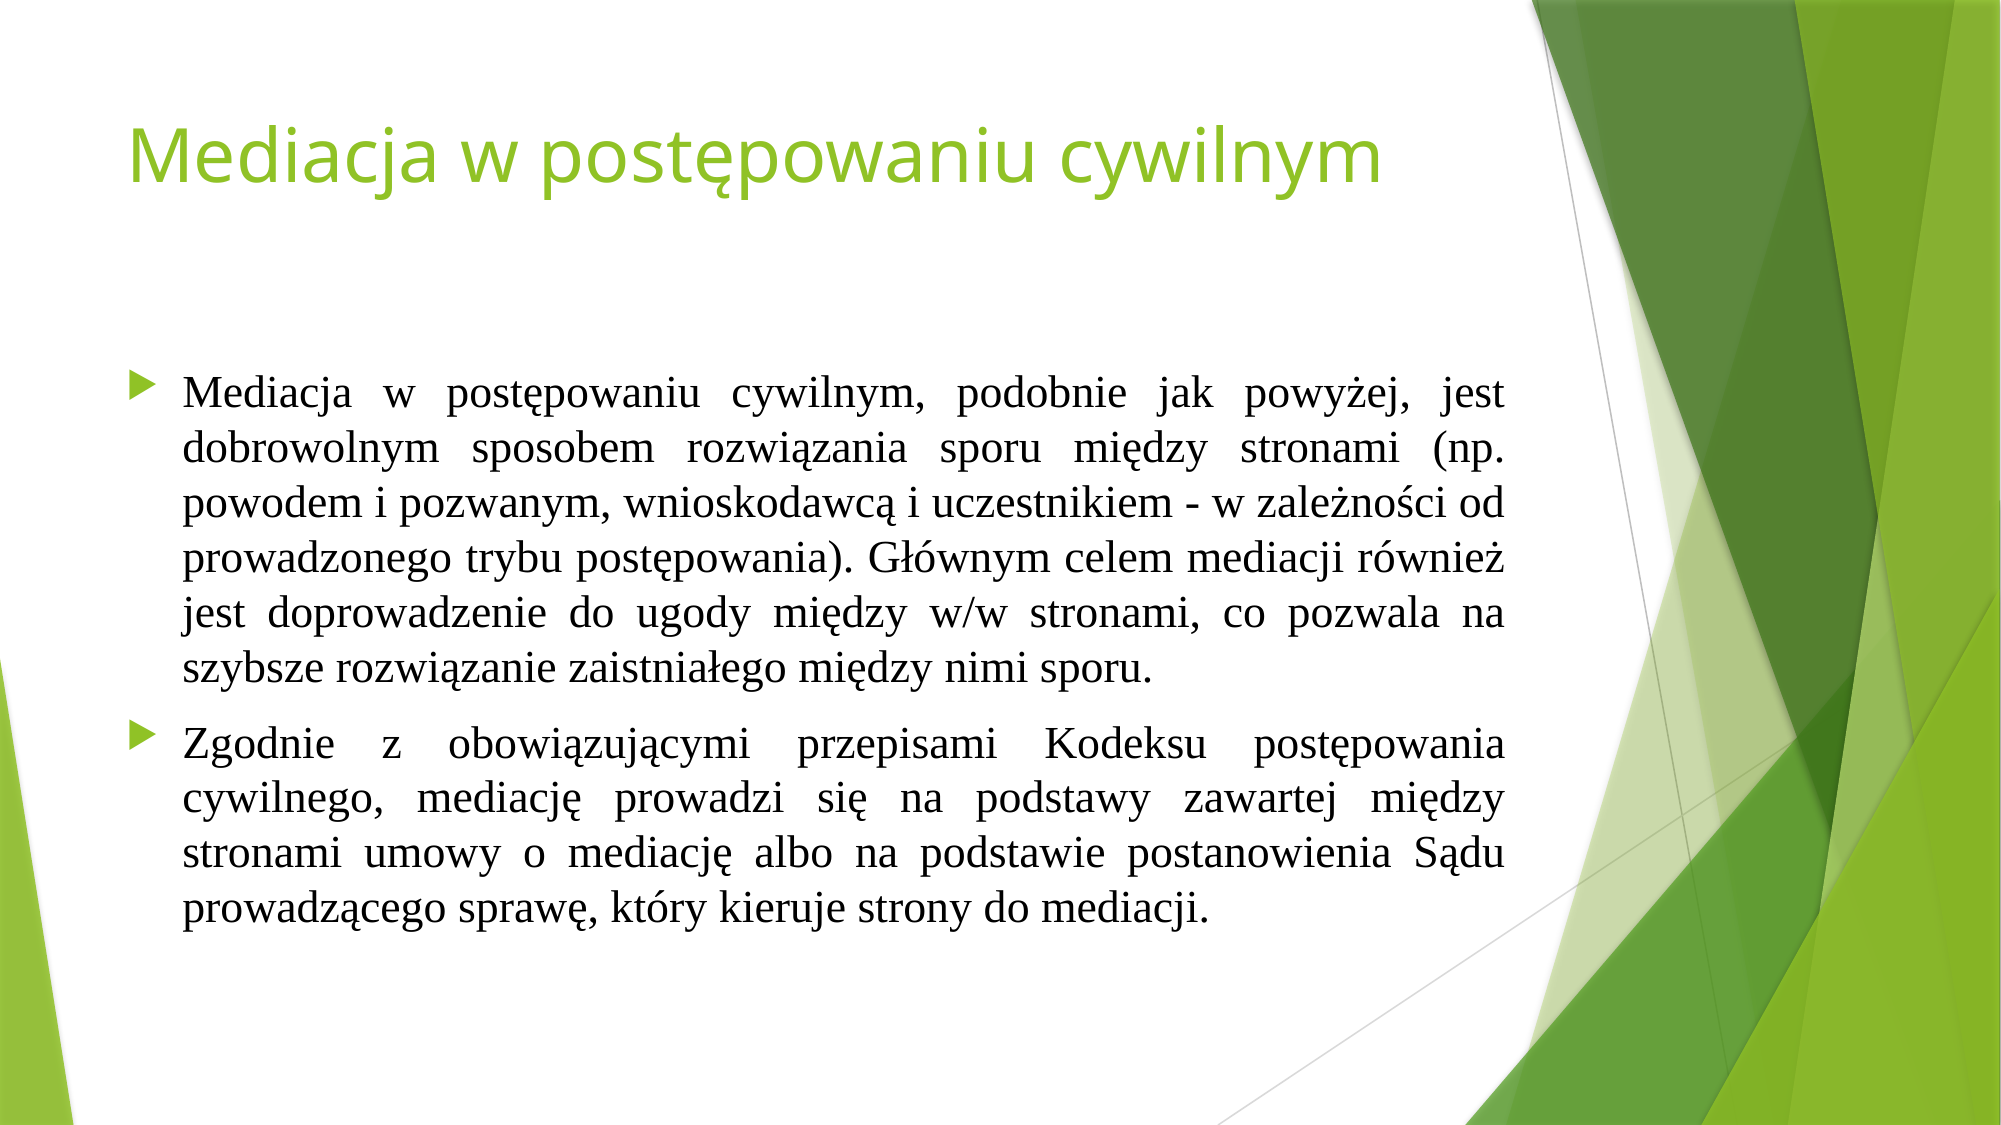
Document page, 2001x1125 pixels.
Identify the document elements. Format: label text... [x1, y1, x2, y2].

title Mediacja w postępowaniu cywilnym [111, 99, 1522, 317]
list Mediacja w postępowaniu cywilnym, podobnie jak powyżej, jest dobrowolnym sposobem rozwiązania sporu między stronami (np. powodem i pozwanym, wnioskodawcą i uczestnikiem - w zależności od prowadzonego trybu postępowania). Głównym celem mediacji również jest doprowadzenie do ugody między w/w stronami, co pozwala na szybsze rozwiązanie zaistniałego między nimi sporu. Zgodnie z obowiązującymi przepisami Kodeksu postępowania cywilnego, mediację prowadzi się na podstawy zawartej między stronami umowy o mediację albo na podstawie postanowienia Sądu prowadzącego sprawę, który kieruje strony do mediacji. [111, 354, 1522, 992]
